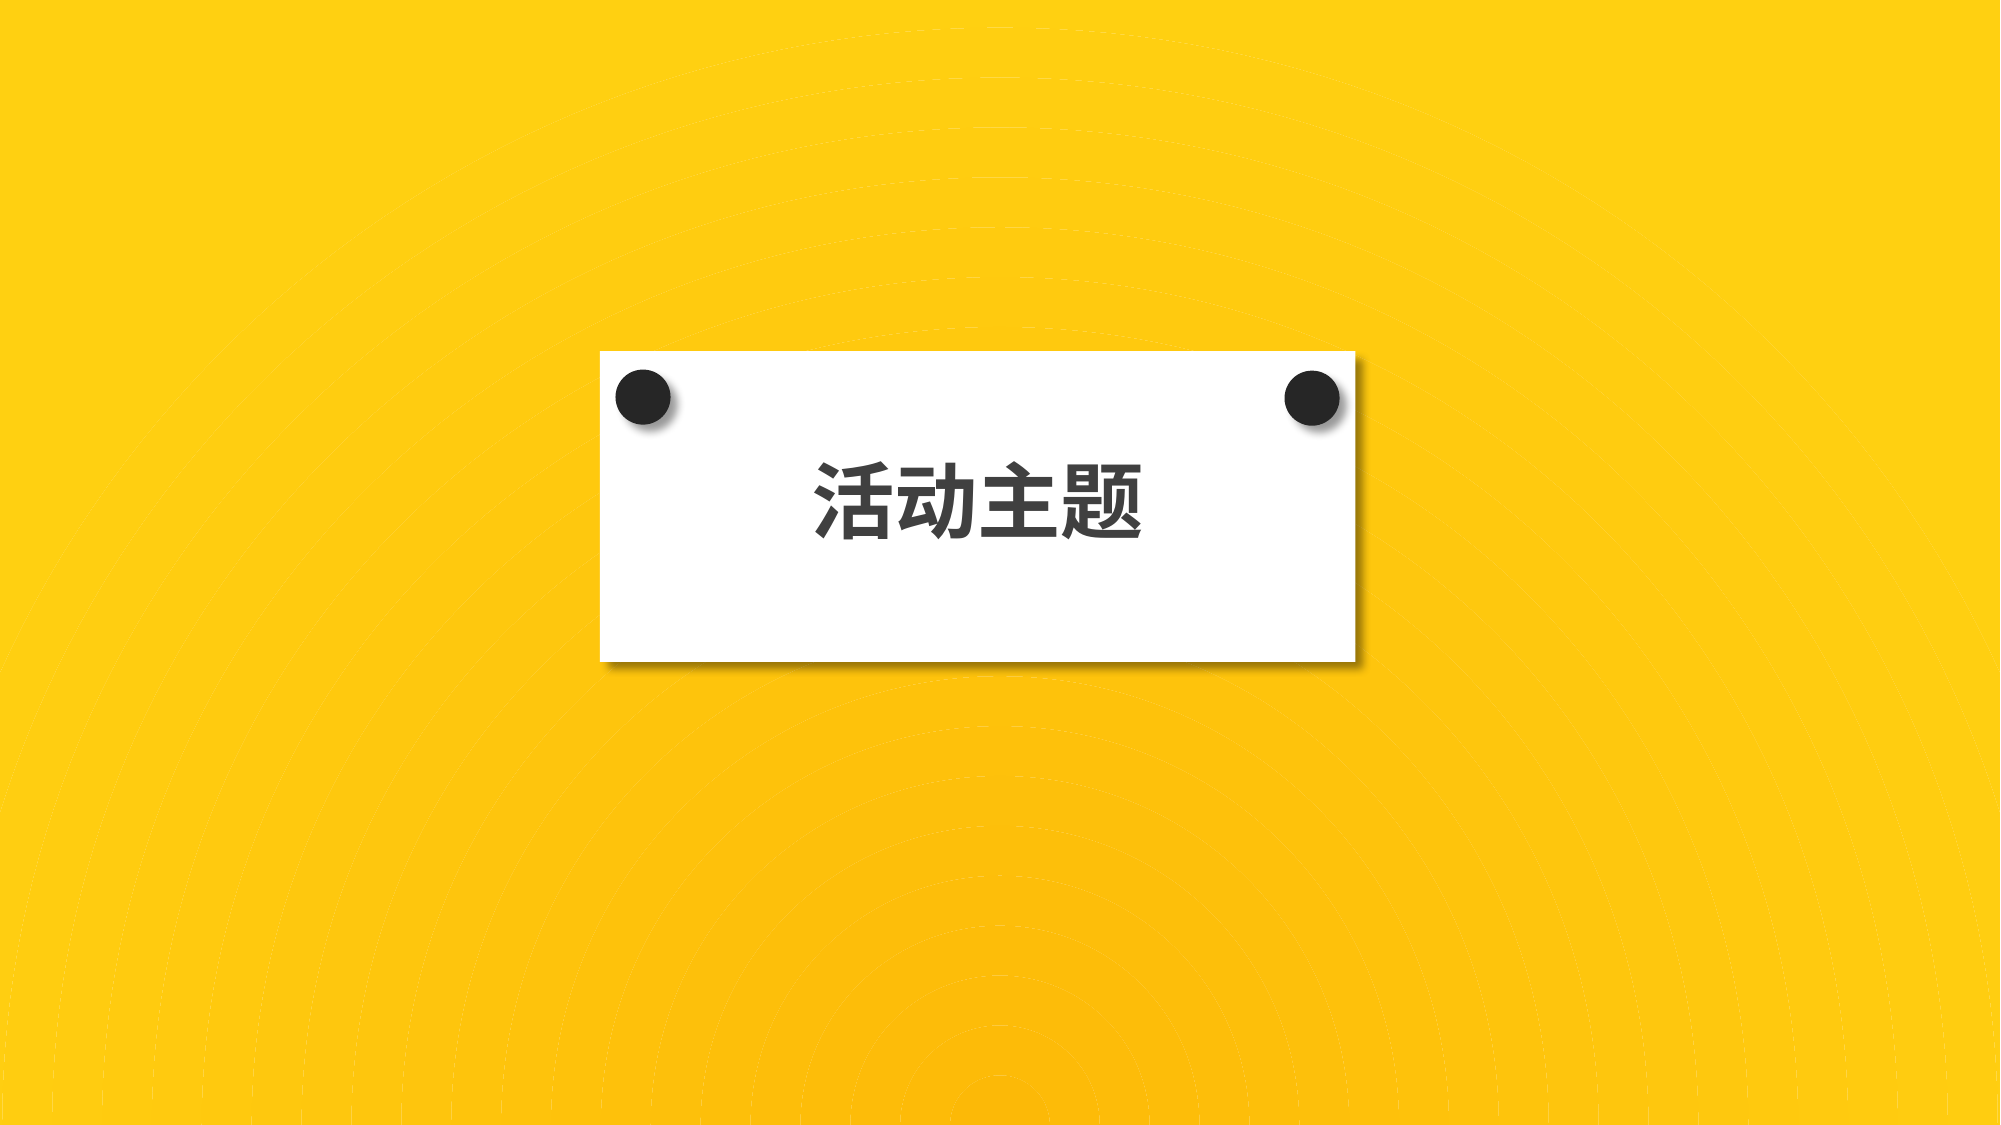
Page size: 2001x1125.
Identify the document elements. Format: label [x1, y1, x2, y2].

text_box [599, 351, 1356, 662]
